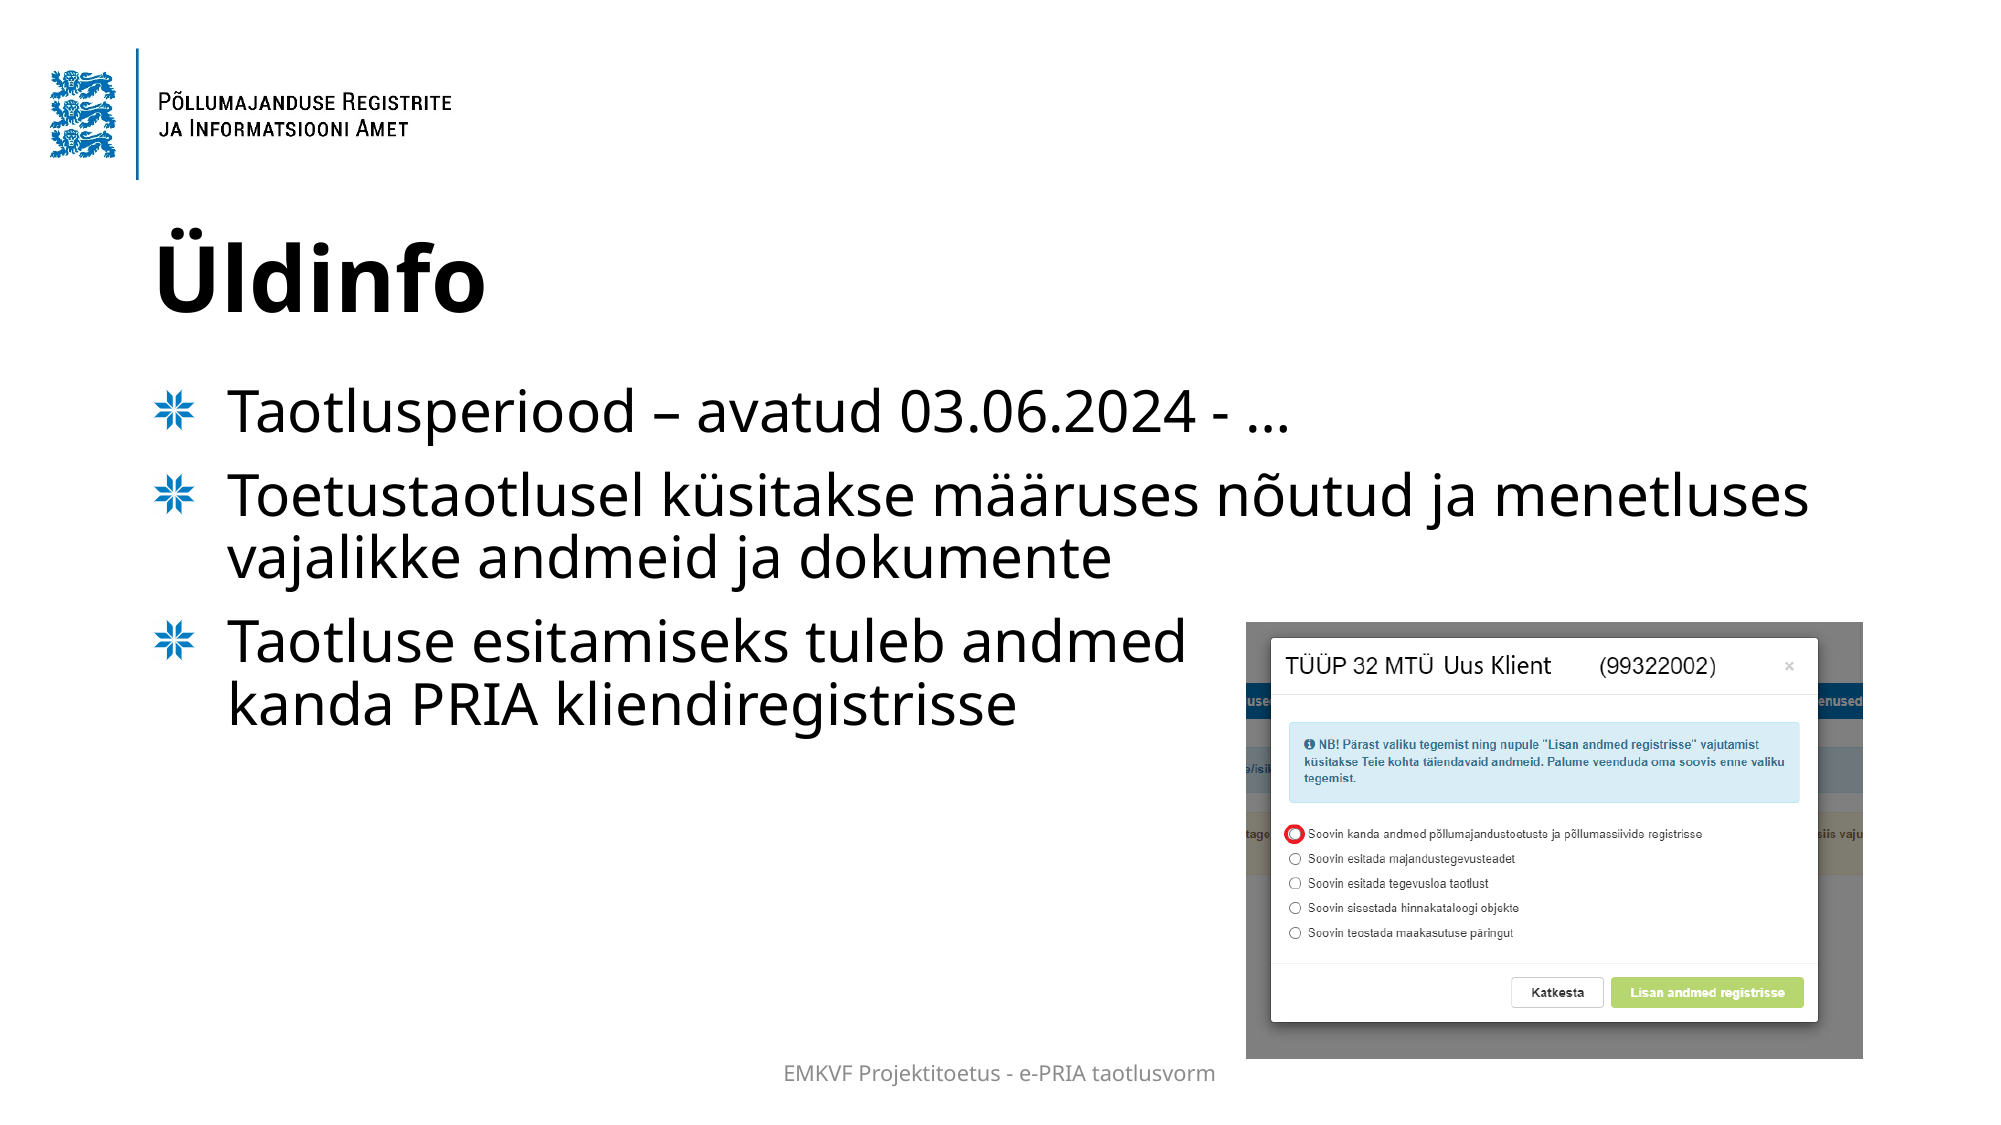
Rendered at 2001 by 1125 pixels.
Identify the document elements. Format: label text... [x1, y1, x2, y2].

picture [152, 473, 194, 515]
picture [152, 619, 194, 661]
footer EMKVF Projektitoetus - e-PRIA taotlusvorm [662, 1042, 1338, 1103]
list Taotlusperiood – avatud 03.06.2024 - … Toetustaotlusel küsitakse määruses nõutud ja menetluses vajalikke andmeid ja dokumente Taotluse esitamiseks tuleb andmed kanda PRIA kliendiregistrisse [137, 374, 1863, 871]
title Üldinfo [137, 174, 1863, 374]
picture [1246, 622, 1863, 1059]
picture [28, 26, 481, 202]
picture [152, 389, 194, 431]
